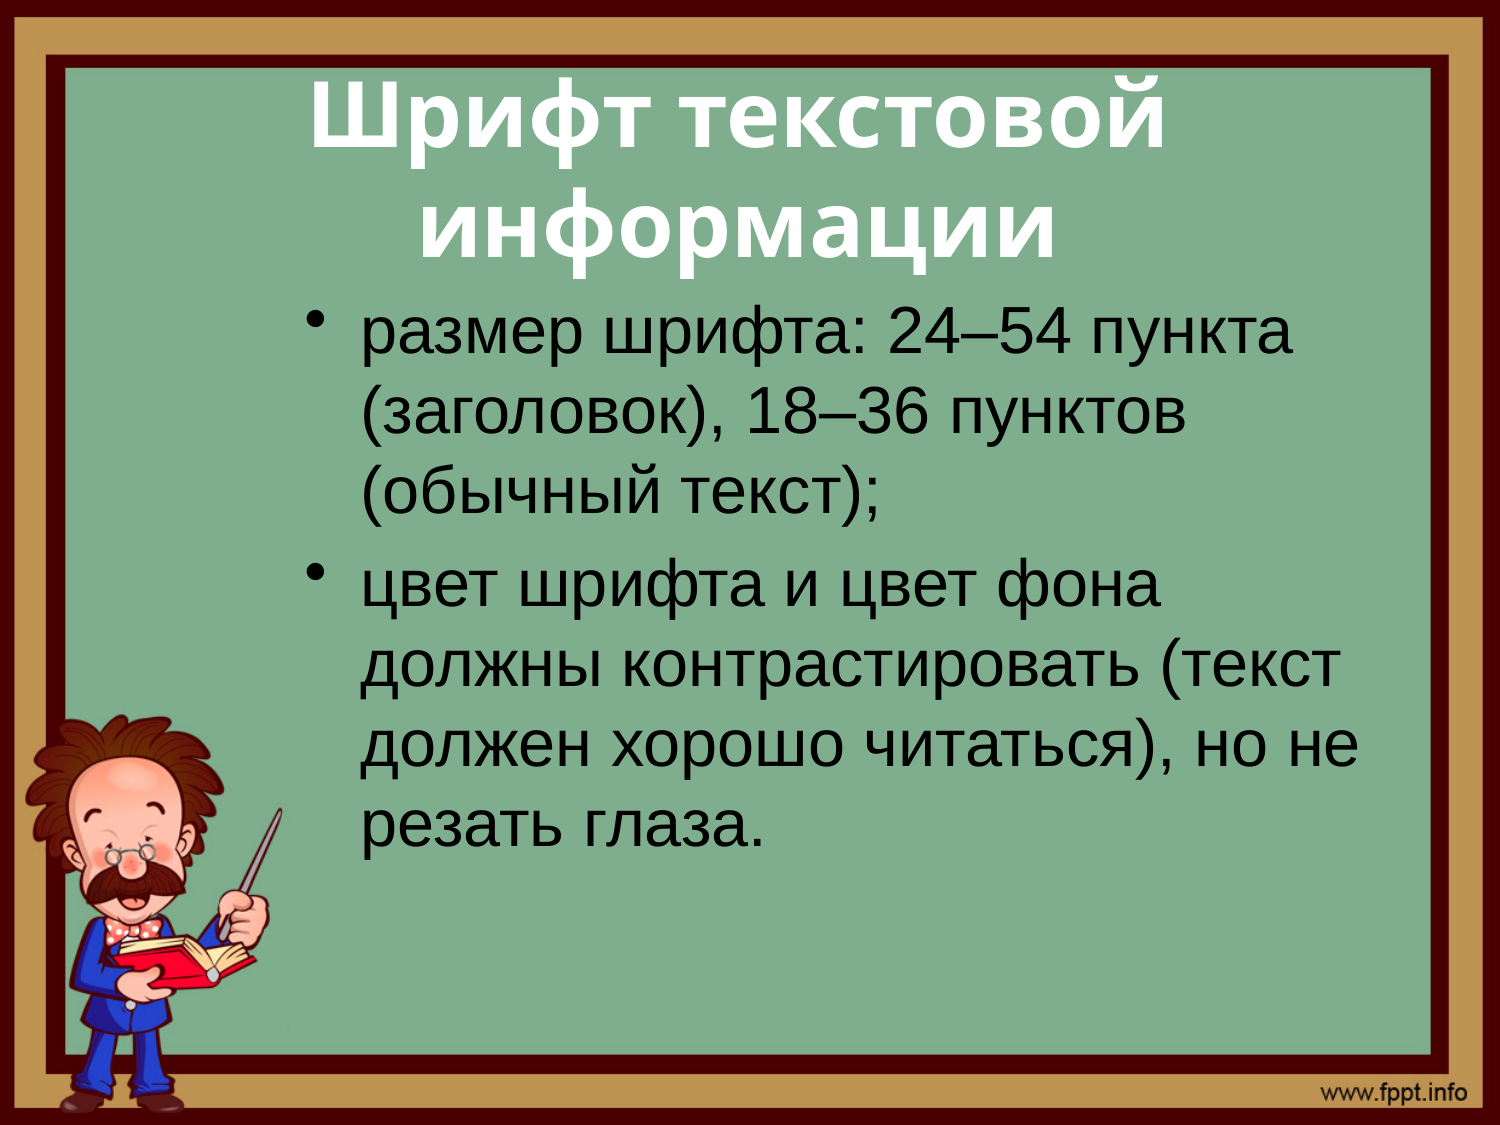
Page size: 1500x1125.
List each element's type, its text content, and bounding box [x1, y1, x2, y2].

picture [0, 0, 1500, 1125]
title Шрифт текстовой информации [41, 126, 1436, 315]
list размер шрифта: 24–54 пункта (заголовок), 18–36 пунктов (обычный текст); цвет шрифта и цвет фона должны контрастировать (текст должен хорошо читаться), но не резать глаза. [289, 278, 1427, 1022]
